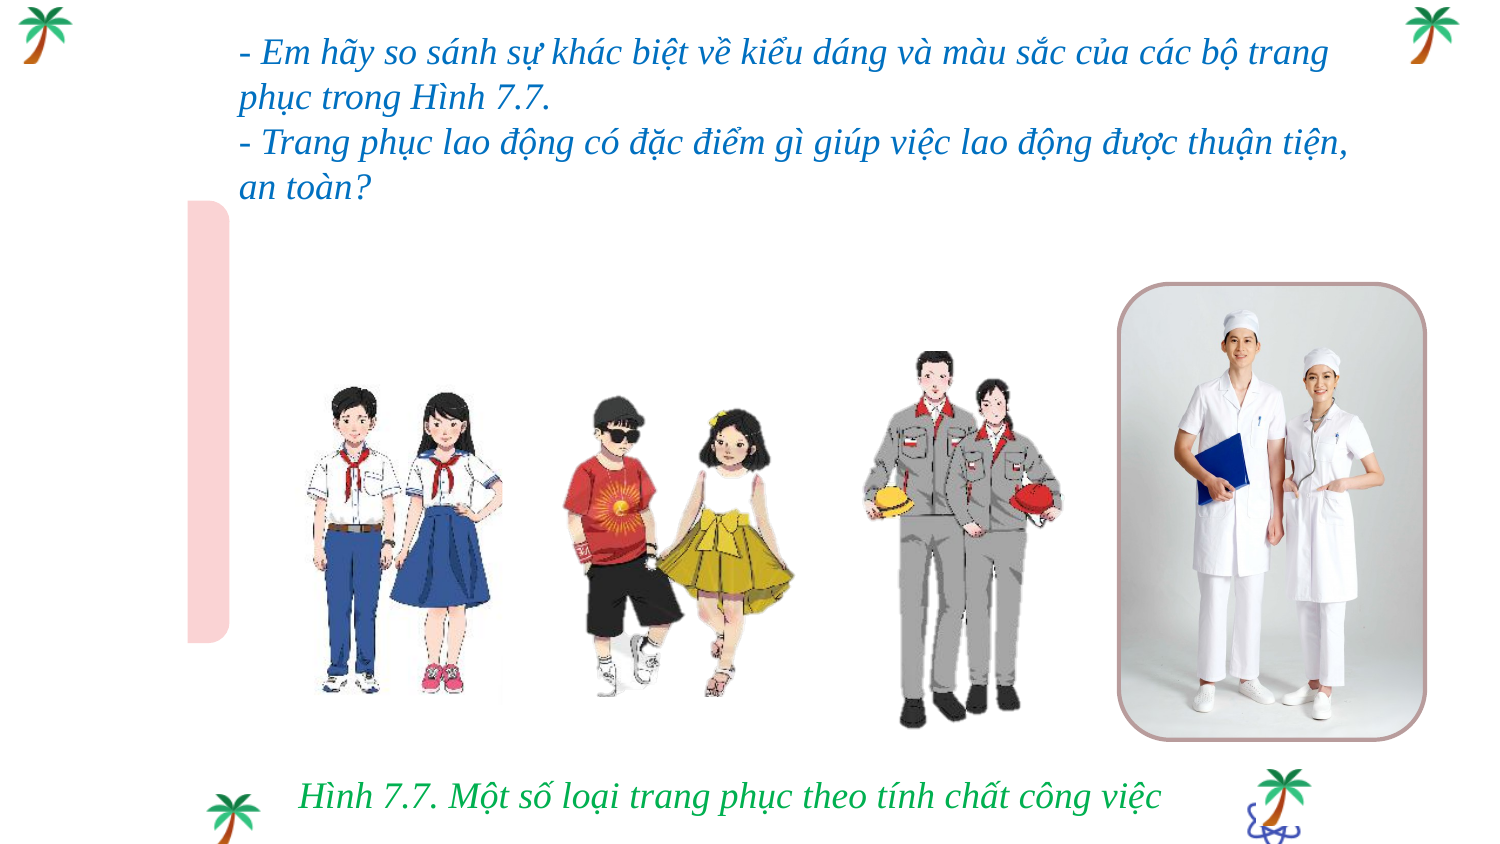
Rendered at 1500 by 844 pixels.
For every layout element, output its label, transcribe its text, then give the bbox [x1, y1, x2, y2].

text_box - Em hãy so sánh sự khác biệt về kiểu dáng và màu sắc của các bộ trang phục trong Hình 7.7. - Trang phục lao động có đặc điểm gì giúp việc lao động được thuận tiện, an toàn? [224, 19, 1373, 215]
picture [204, 794, 262, 844]
picture [856, 351, 1088, 731]
text_box [1116, 281, 1428, 742]
picture [557, 321, 802, 697]
picture [1404, 6, 1461, 64]
picture [258, 314, 503, 705]
picture [1245, 769, 1313, 844]
picture [17, 6, 74, 64]
text_box Hình 7.7. Một số loại trang phục theo tính chất công việc [283, 763, 1252, 824]
text_box [185, 198, 232, 646]
